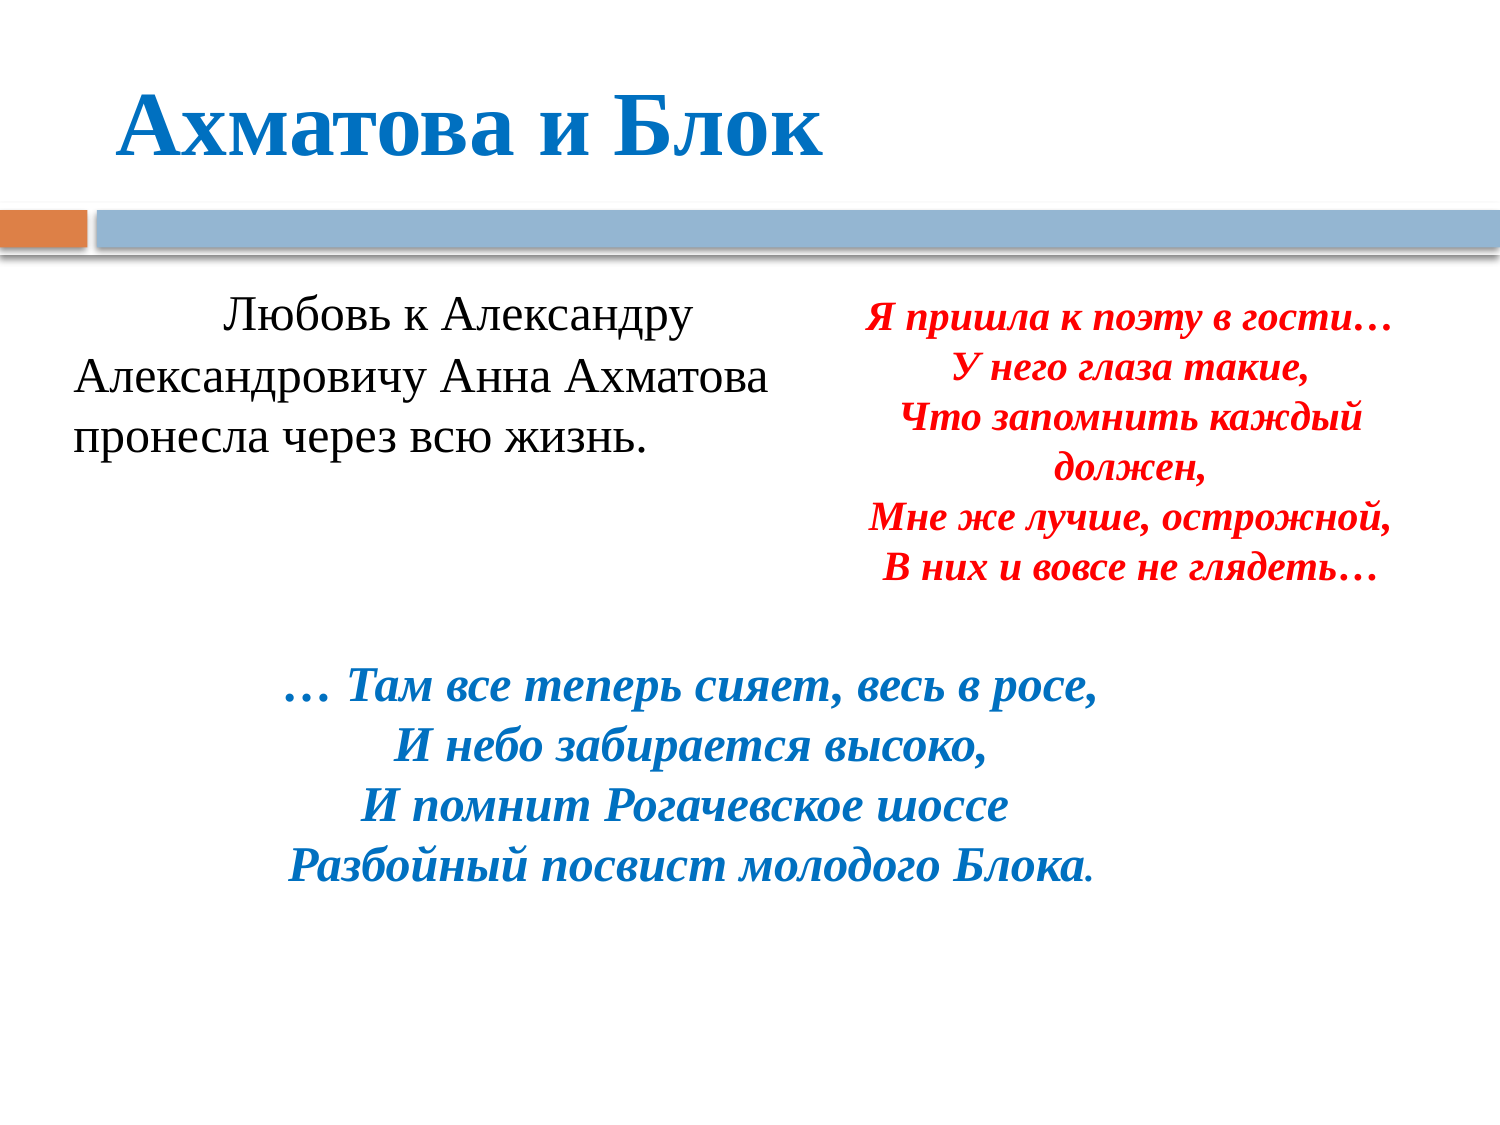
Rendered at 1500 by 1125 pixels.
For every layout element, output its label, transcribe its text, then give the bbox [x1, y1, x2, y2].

text_box … Там все теперь сияет, весь в росе, И небо забирается высоко, И помнит Рогачевское шоссе Разбойный посвист молодого Блока. [257, 644, 1125, 900]
text_box Я пришла к поэту в гости… У него глаза такие, Что запомнить каждый должен, Мне же лучше, острожной, В них и вовсе не глядеть… [843, 281, 1418, 596]
list Любовь к Александру Александровичу Анна Ахматова пронесла через всю жизнь. [58, 262, 856, 516]
title Ахматова и Блок [100, 37, 1438, 200]
